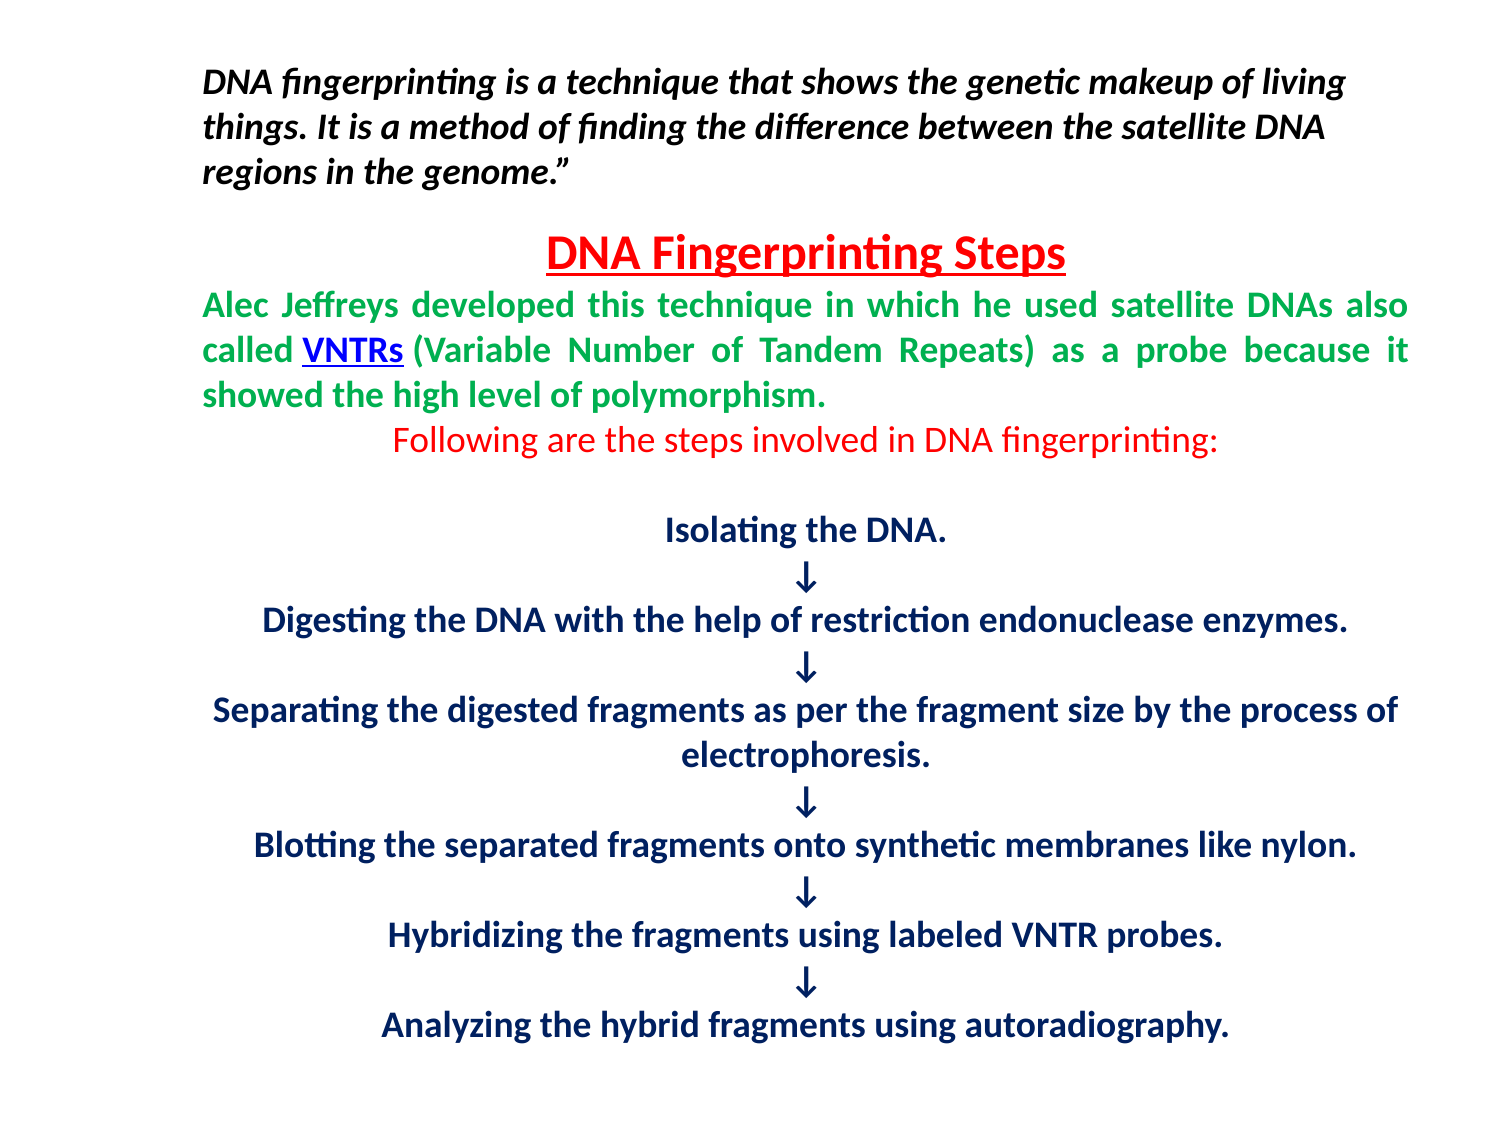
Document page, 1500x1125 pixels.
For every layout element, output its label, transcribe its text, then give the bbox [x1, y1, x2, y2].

text_box DNA Fingerprinting Steps Alec Jeffreys developed this technique in which he used satellite DNAs also called VNTRs (Variable Number of Tandem Repeats) as a probe because it showed the high level of polymorphism. Following are the steps involved in DNA fingerprinting: Isolating the DNA. ↓ Digesting the DNA with the help of restriction endonuclease enzymes. ↓ Separating the digested fragments as per the fragment size by the process of electrophoresis. ↓ Blotting the separated fragments onto synthetic membranes like nylon. ↓ Hybridizing the fragments using labeled VNTR probes. ↓ Analyzing the hybrid fragments using autoradiography. [187, 212, 1425, 1053]
text_box DNA fingerprinting is a technique that shows the genetic makeup of living things. It is a method of finding the difference between the satellite DNA regions in the genome.” [187, 49, 1400, 200]
